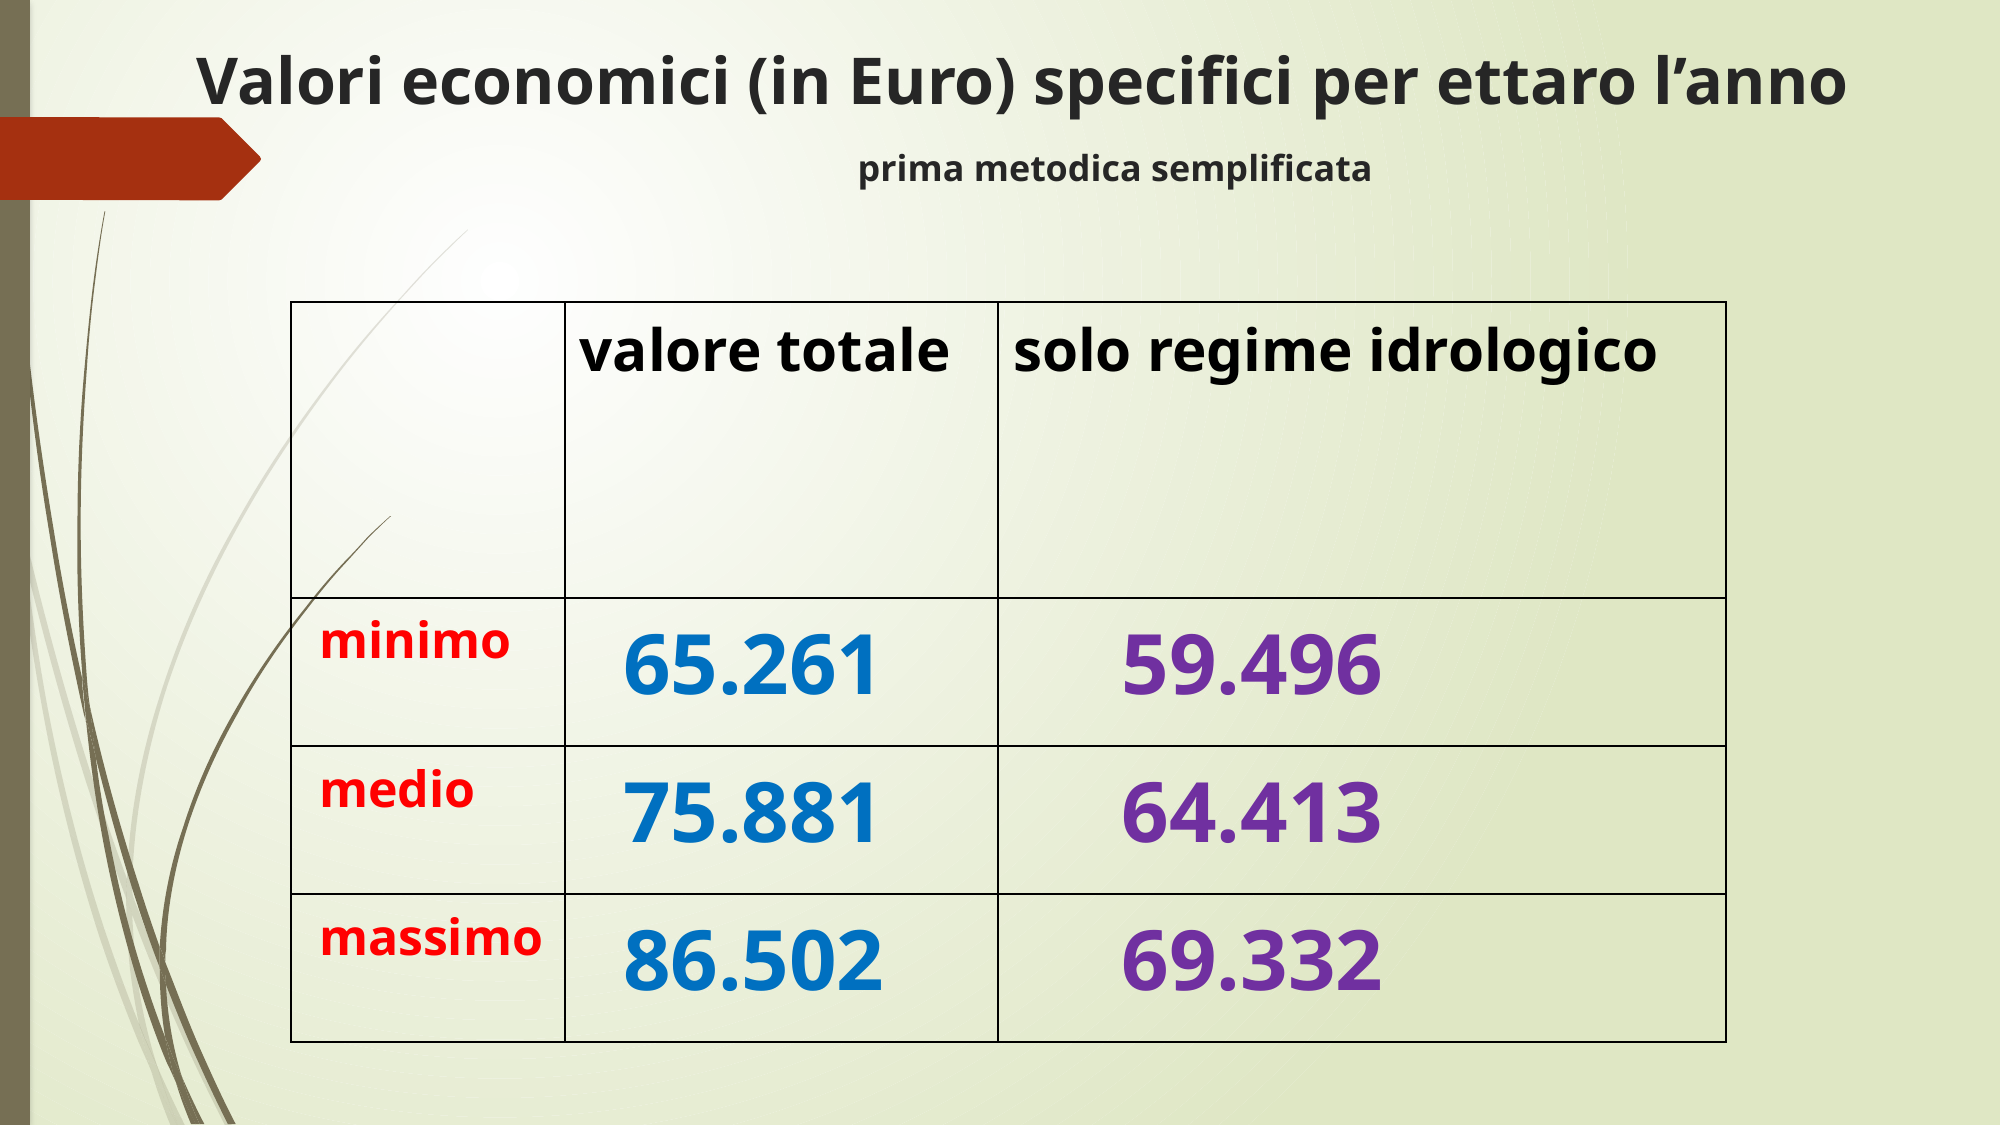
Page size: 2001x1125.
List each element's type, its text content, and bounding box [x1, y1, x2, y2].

table_header valore totale [566, 303, 997, 597]
table_cell massimo [292, 895, 564, 1041]
table_cell 75.881 [566, 747, 997, 893]
table_cell 65.261 [566, 599, 997, 745]
table_cell 69.332 [999, 895, 1725, 1041]
table_header [292, 303, 564, 597]
table_cell minimo [292, 599, 564, 745]
title Valori economici (in Euro) specifici per ettaro l’anno prima metodica semplificata [166, 32, 1880, 205]
table_cell medio [292, 747, 564, 893]
table_cell 64.413 [999, 747, 1725, 893]
table_cell 86.502 [566, 895, 997, 1041]
table_header solo regime idrologico [999, 303, 1725, 597]
table_cell 59.496 [999, 599, 1725, 745]
